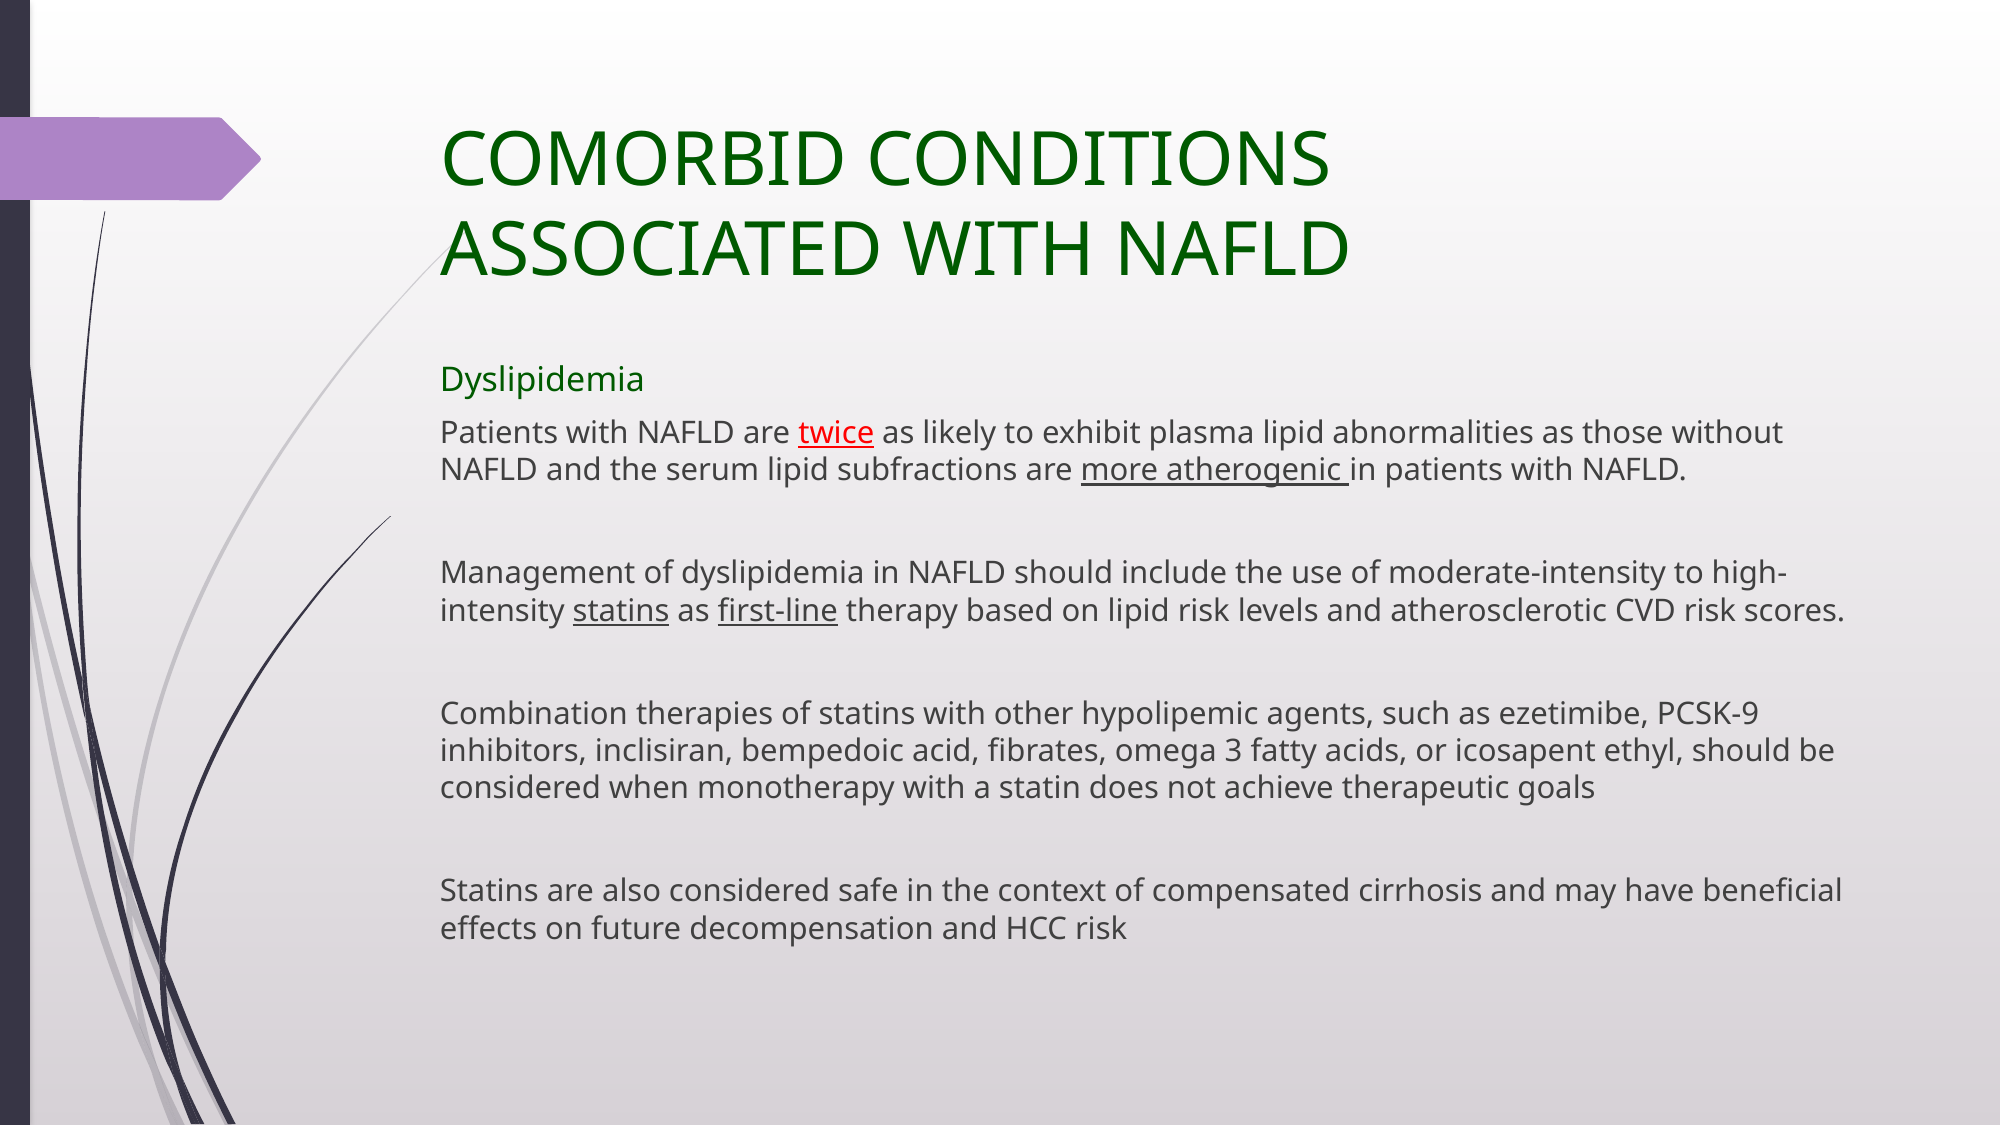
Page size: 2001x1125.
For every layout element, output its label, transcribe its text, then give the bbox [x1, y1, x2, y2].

title COMORBID CONDITIONS ASSOCIATED WITH NAFLD [425, 102, 1888, 313]
list Dyslipidemia Patients with NAFLD are twice as likely to exhibit plasma lipid abnormalities as those without NAFLD and the serum lipid subfractions are more atherogenic in patients with NAFLD. Management of dyslipidemia in NAFLD should include the use of moderate-intensity to high-intensity statins as first-line therapy based on lipid risk levels and atherosclerotic CVD risk scores. Combination therapies of statins with other hypolipemic agents, such as ezetimibe, PCSK-9 inhibitors, inclisiran, bempedoic acid, fibrates, omega 3 fatty acids, or icosapent ethyl, should be considered when monotherapy with a statin does not achieve therapeutic goals Statins are also considered safe in the context of compensated cirrhosis and may have beneficial effects on future decompensation and HCC risk [424, 350, 1888, 970]
